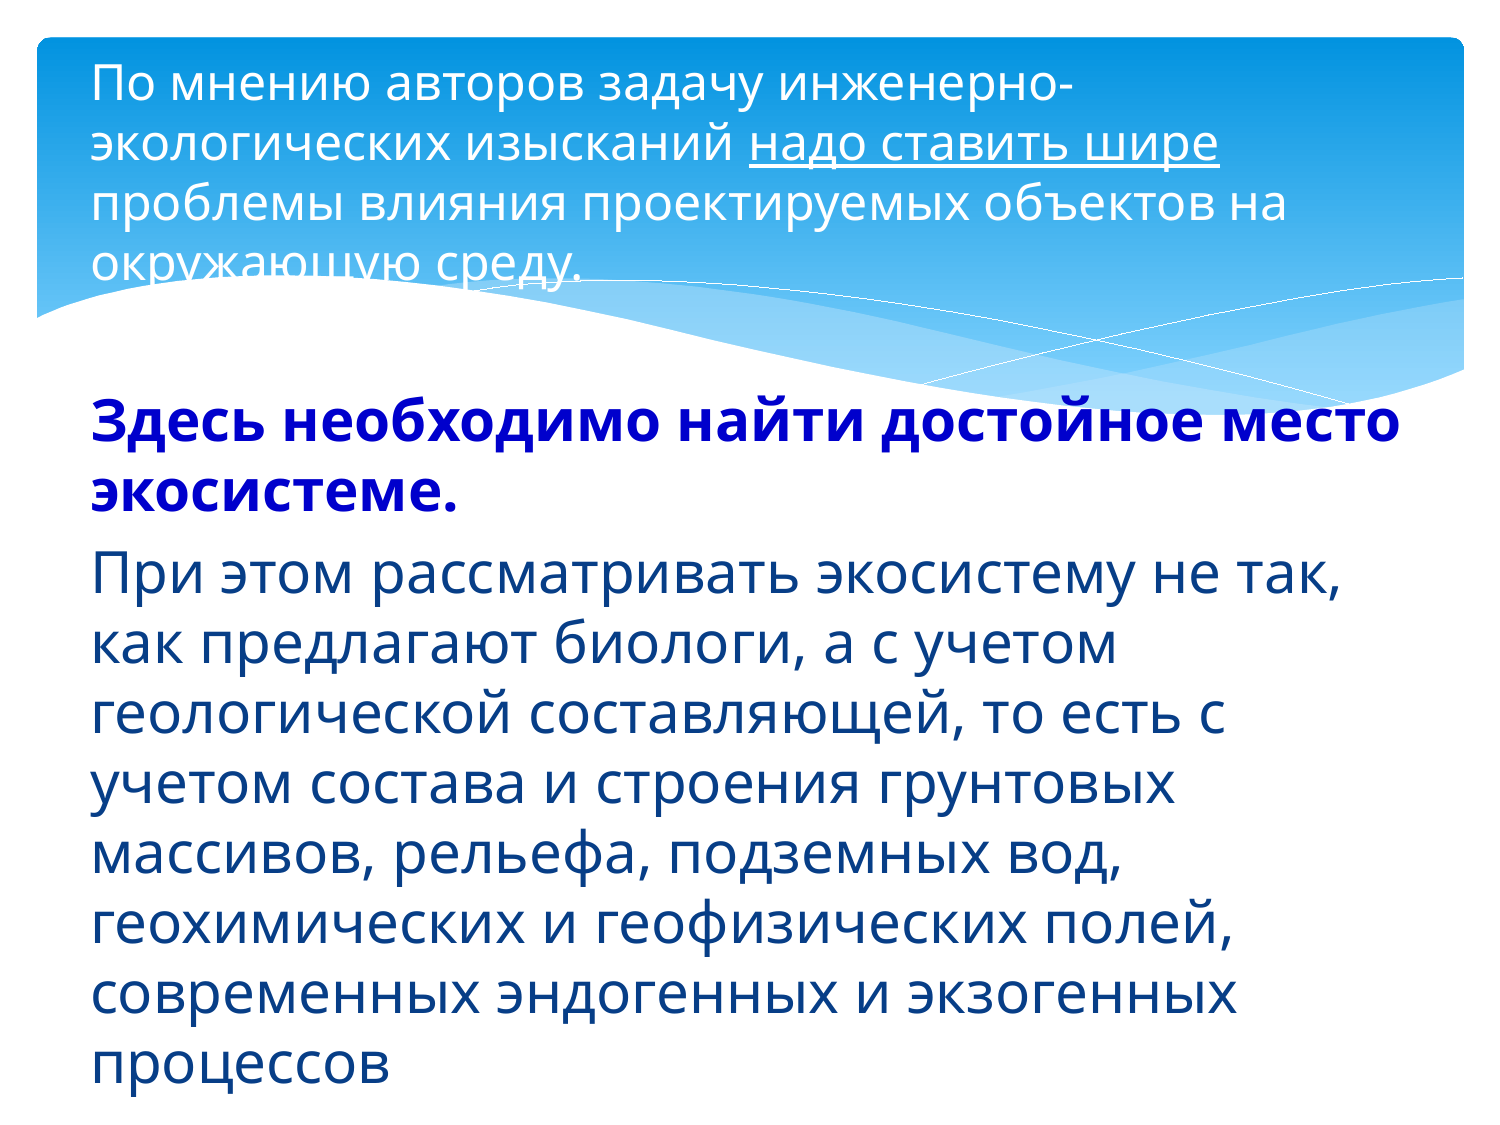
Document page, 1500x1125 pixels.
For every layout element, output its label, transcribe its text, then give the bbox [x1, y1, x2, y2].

list По мнению авторов задачу инженерно-экологических изысканий надо ставить шире проблемы влияния проектируемых объектов на окружающую среду. Здесь необходимо найти достойное место экосистеме. При этом рассматривать экосистему не так, как предлагают биологи, а с учетом геологической составляющей, то есть с учетом состава и строения грунтовых массивов, рельефа, подземных вод, геохимических и геофизических полей, современных эндогенных и экзогенных процессов [75, 42, 1425, 1005]
